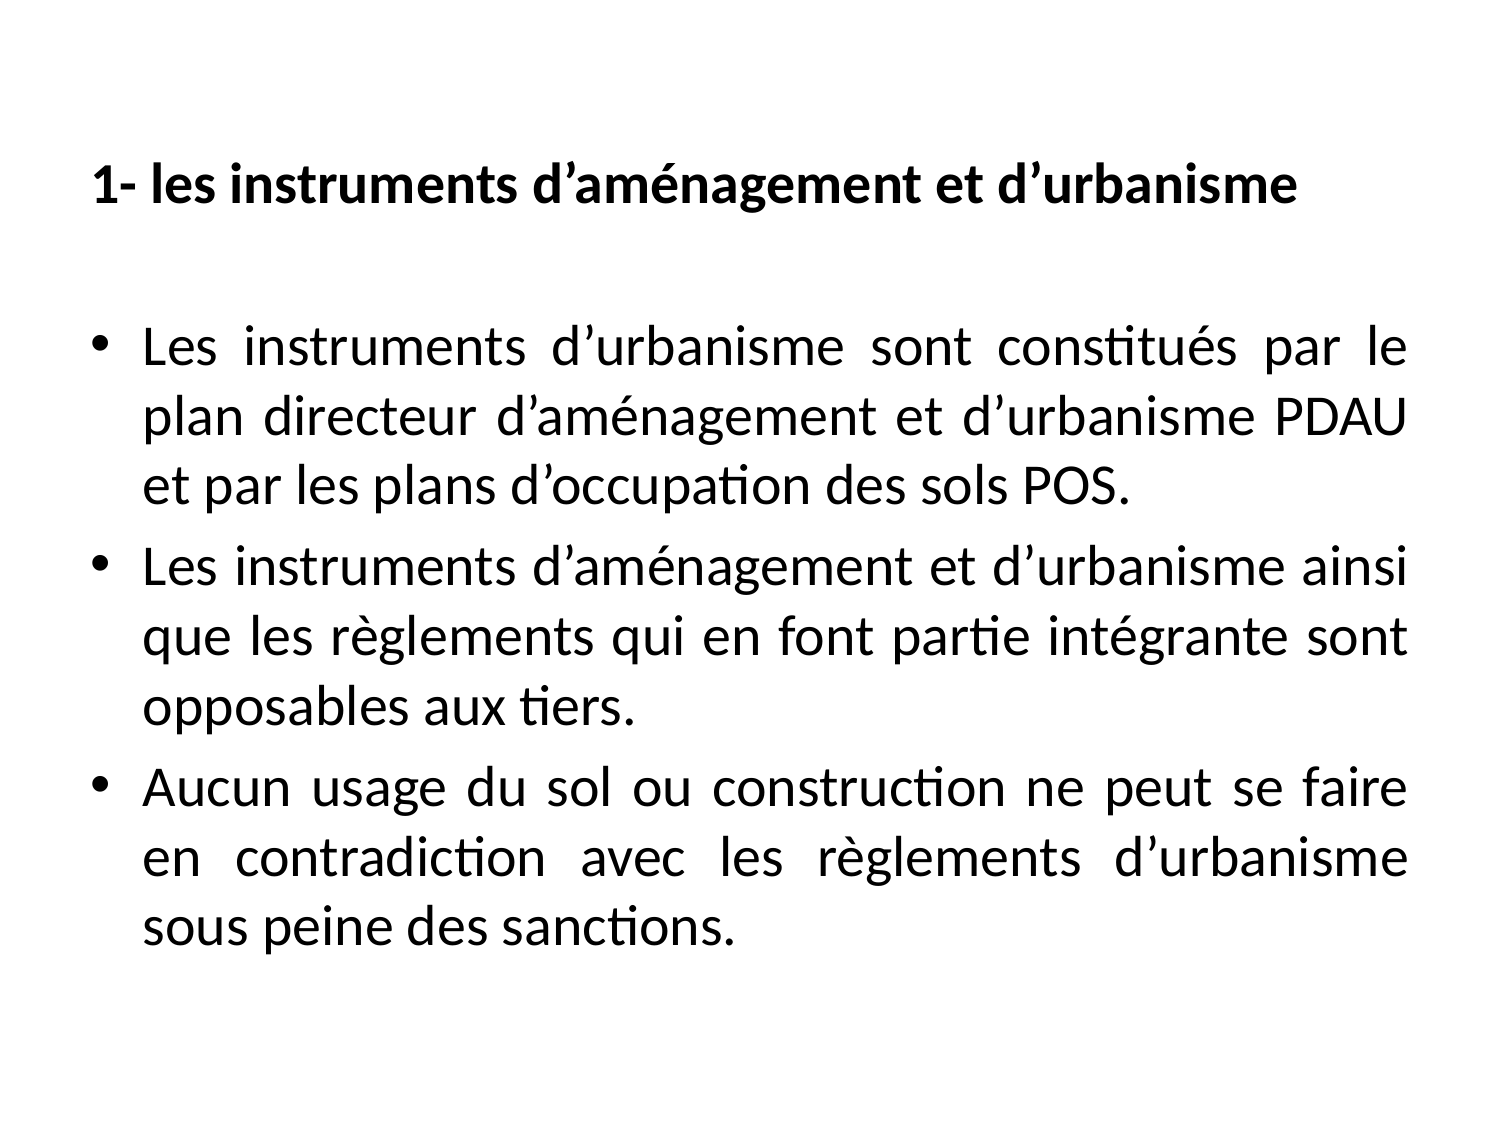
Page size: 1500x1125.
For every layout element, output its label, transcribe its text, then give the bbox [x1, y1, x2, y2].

list 1- les instruments d’aménagement et d’urbanisme Les instruments d’urbanisme sont constitués par le plan directeur d’aménagement et d’urbanisme PDAU et par les plans d’occupation des sols POS. Les instruments d’aménagement et d’urbanisme ainsi que les règlements qui en font partie intégrante sont opposables aux tiers. Aucun usage du sol ou construction ne peut se faire en contradiction avec les règlements d’urbanisme sous peine des sanctions. [75, 137, 1425, 975]
